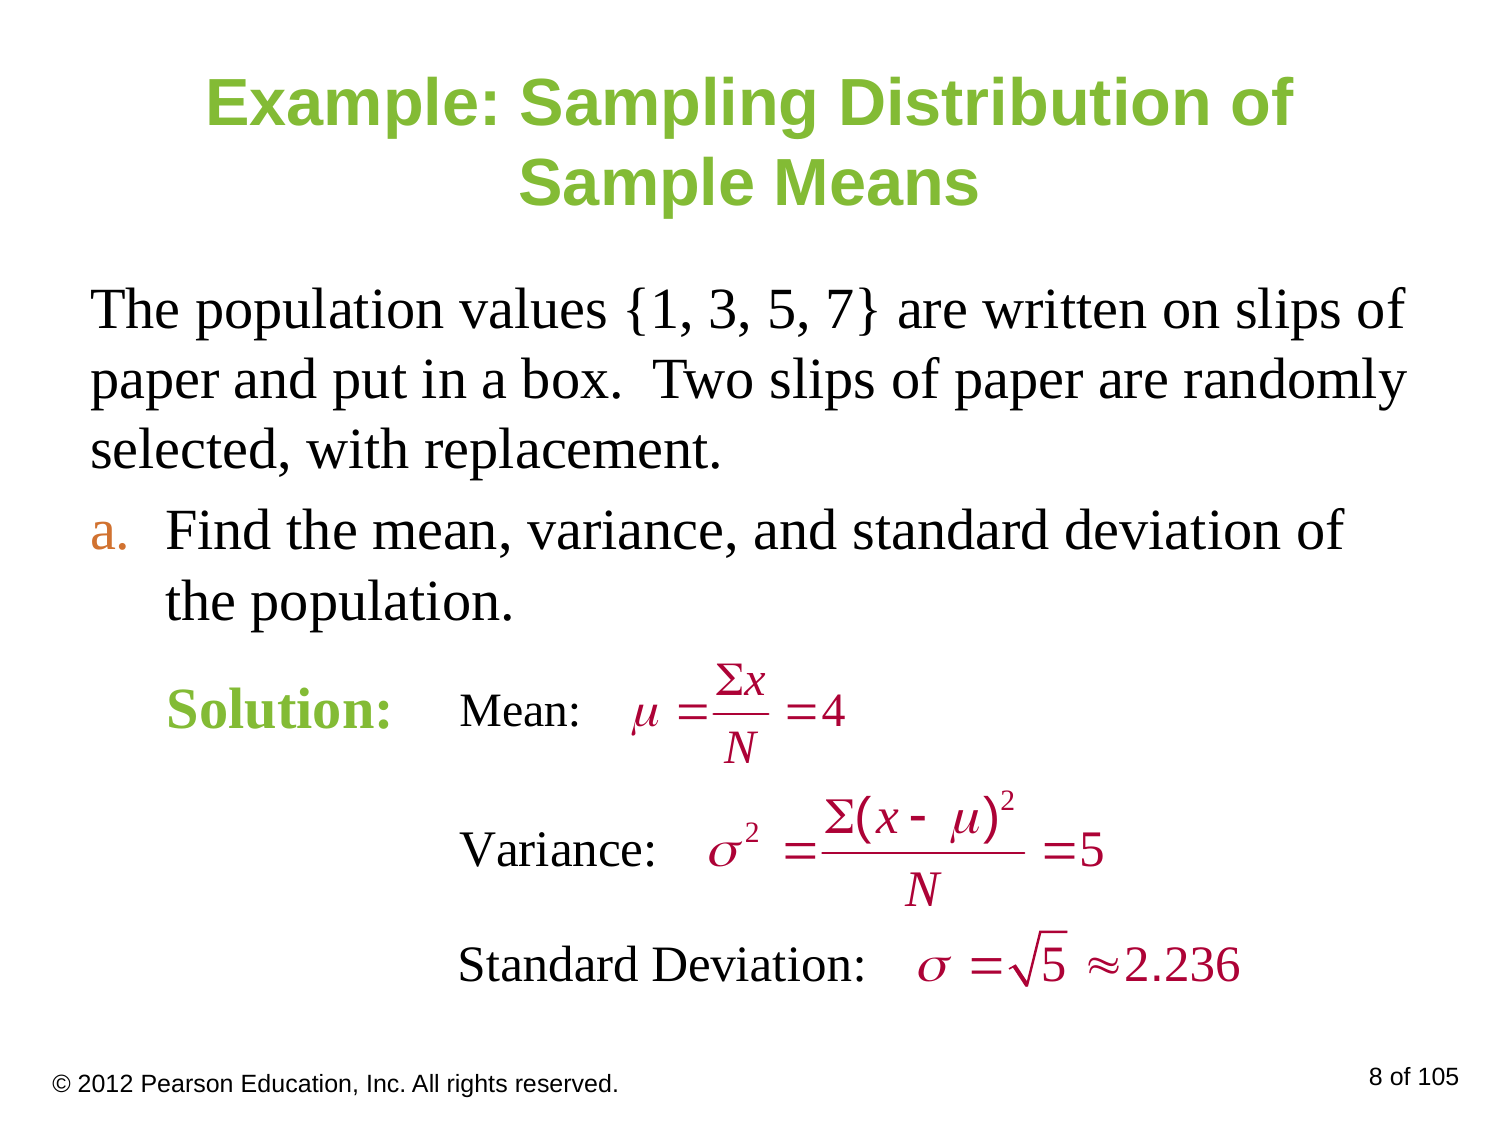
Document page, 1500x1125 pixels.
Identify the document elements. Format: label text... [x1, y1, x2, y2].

list The population values {1, 3, 5, 7} are written on slips of paper and put in a box. Two slips of paper are randomly selected, with replacement. Find the mean, variance, and standard deviation of the population. [75, 262, 1425, 475]
text_box Solution: [152, 662, 446, 748]
text_box 8 of 105 [1124, 1052, 1475, 1113]
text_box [451, 775, 1114, 918]
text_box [451, 649, 853, 775]
text_box © 2012 Pearson Education, Inc. All rights reserved. [37, 1052, 750, 1113]
title Example: Sampling Distribution of Sample Means [75, 45, 1425, 233]
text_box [451, 921, 1251, 1004]
